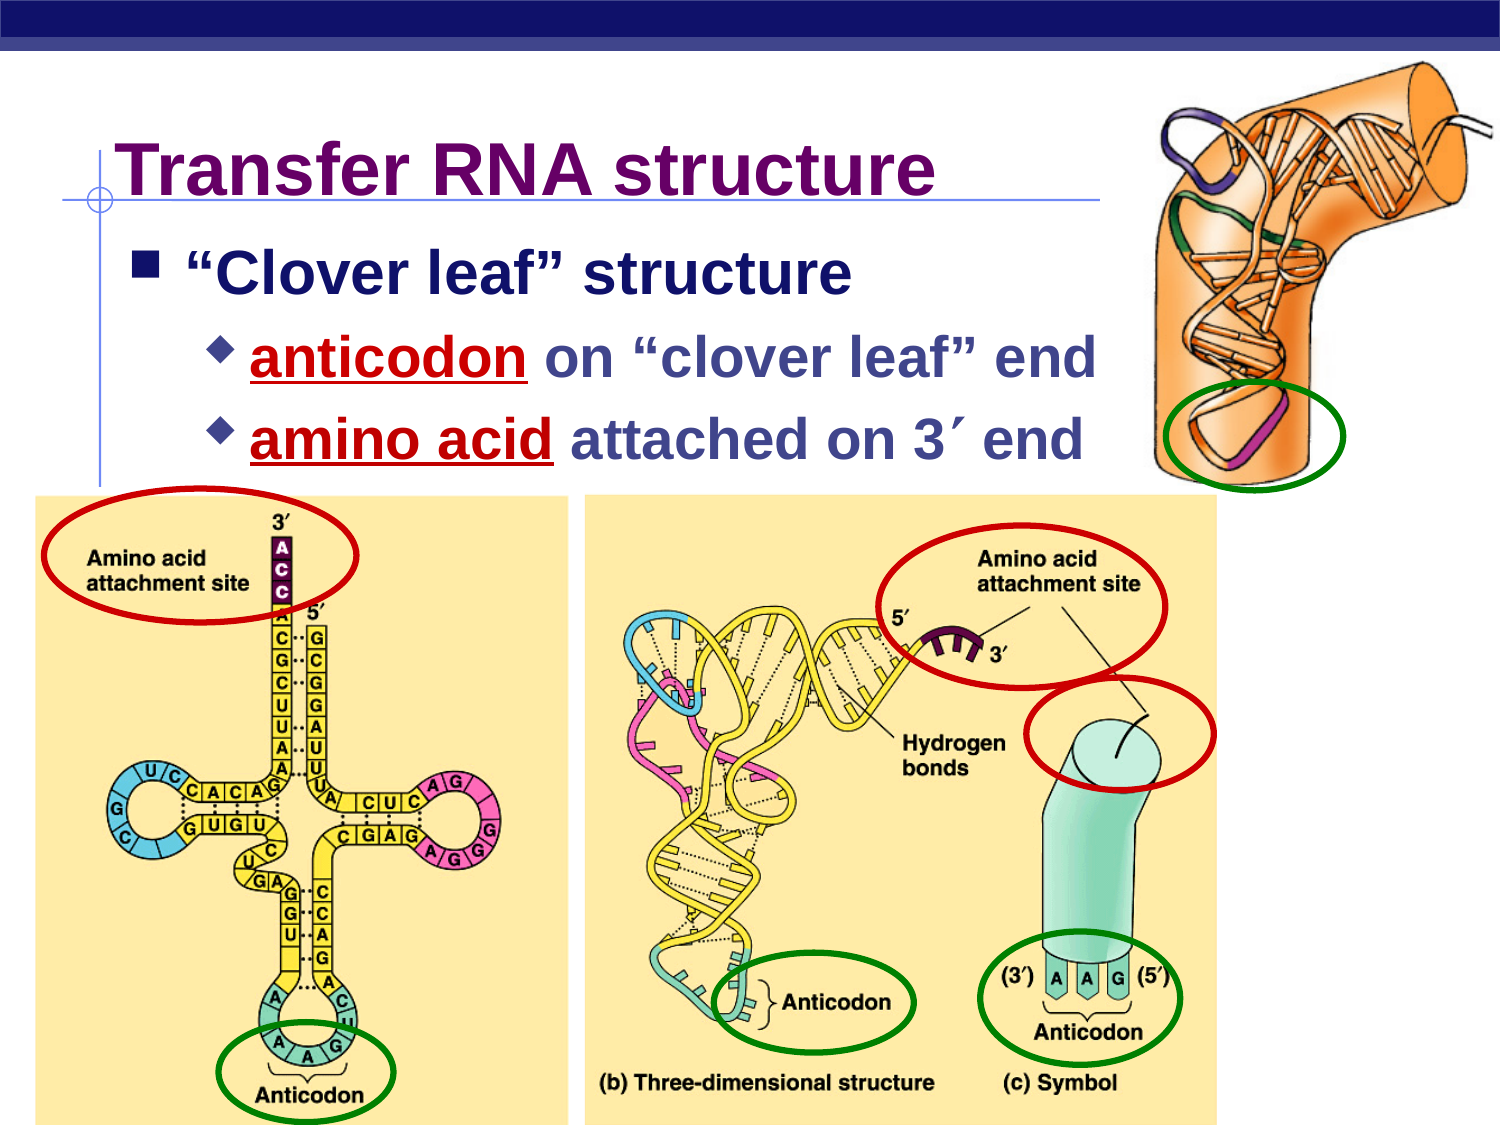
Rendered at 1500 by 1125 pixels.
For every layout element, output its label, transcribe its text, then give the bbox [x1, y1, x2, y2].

picture [26, 60, 1500, 1125]
title Transfer RNA structure [99, 112, 1132, 238]
list “Clover leaf” structure anticodon on “clover leaf” end amino acid attached on 3 end [113, 224, 1132, 485]
